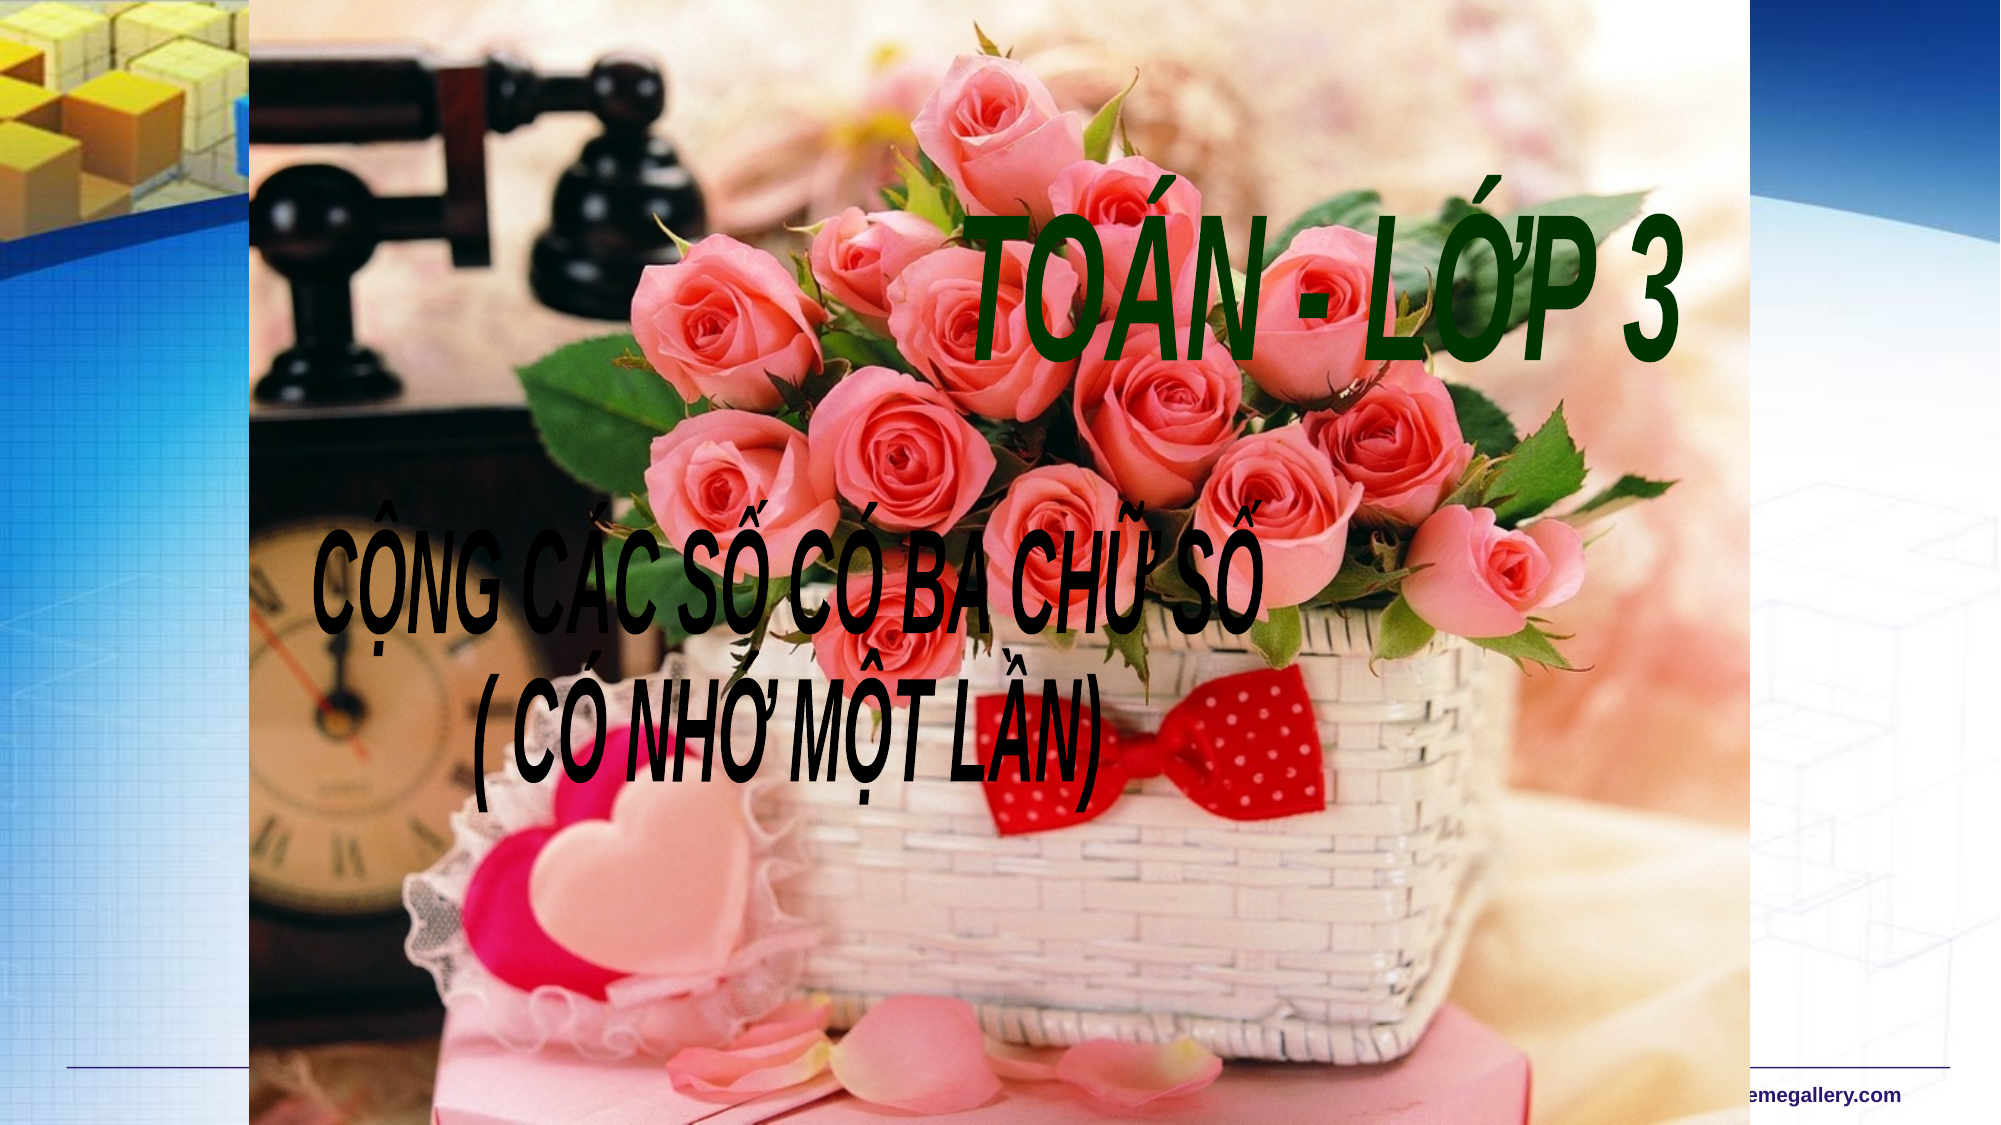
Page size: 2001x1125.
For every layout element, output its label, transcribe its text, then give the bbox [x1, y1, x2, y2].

footer www.themegallery.com [1753, 1074, 1917, 1115]
picture [0, 0, 2000, 1125]
